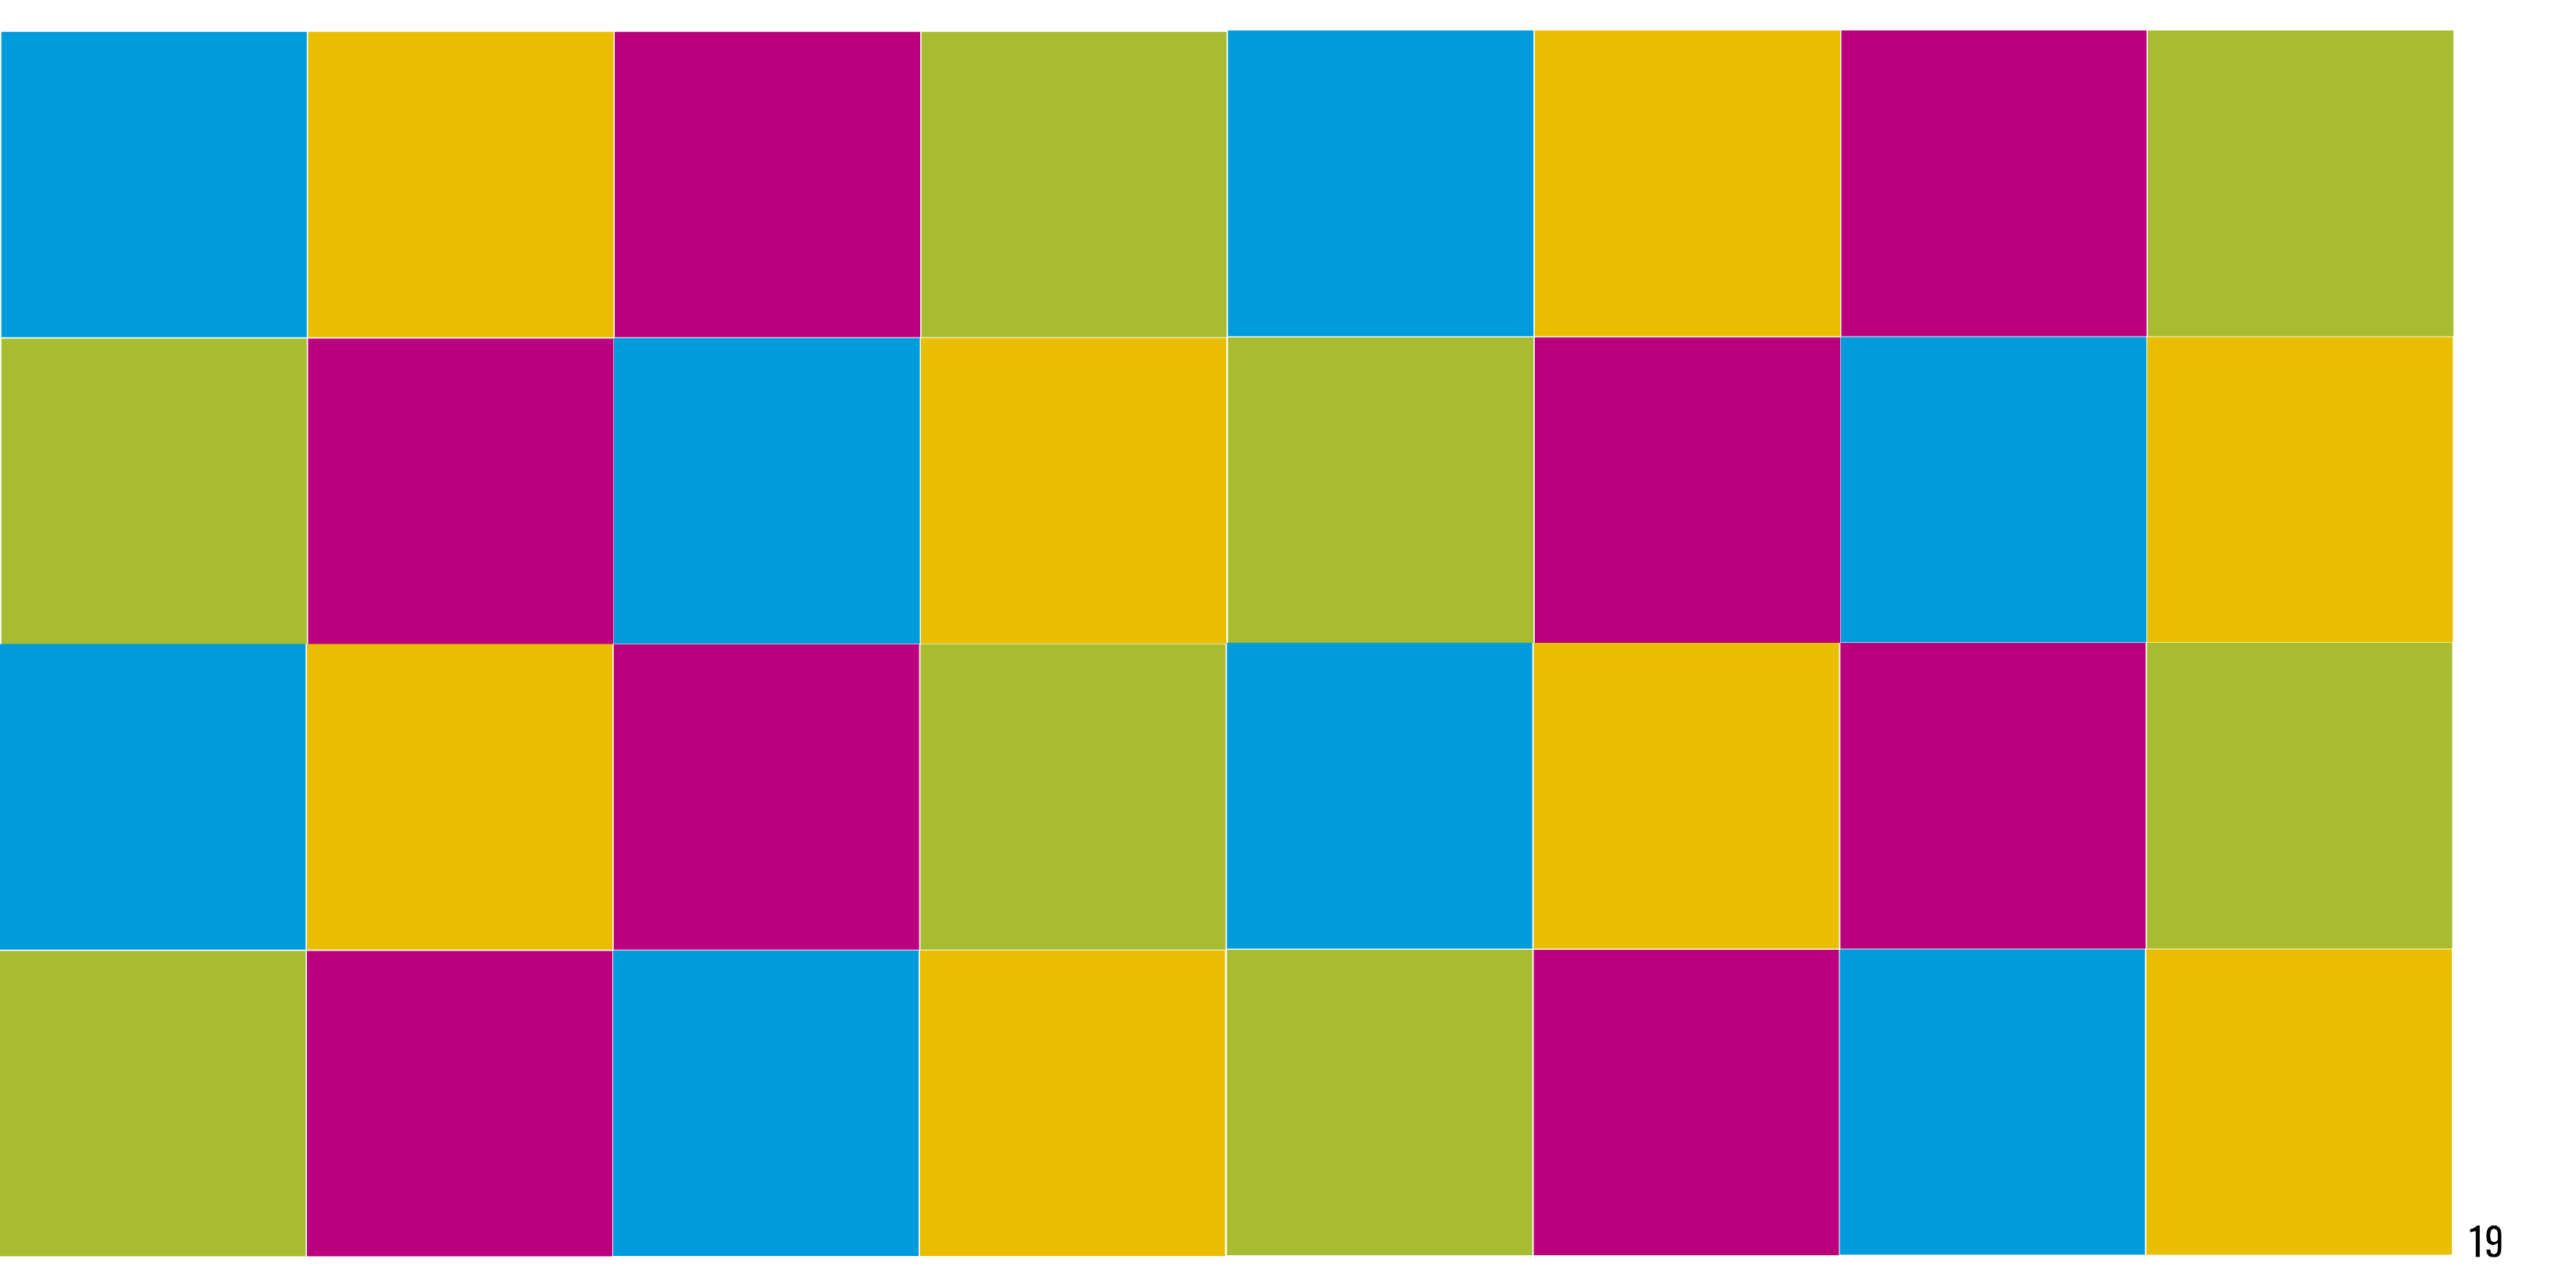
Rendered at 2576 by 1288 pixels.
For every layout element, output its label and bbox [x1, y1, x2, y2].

text_box [0, 30, 2502, 1258]
